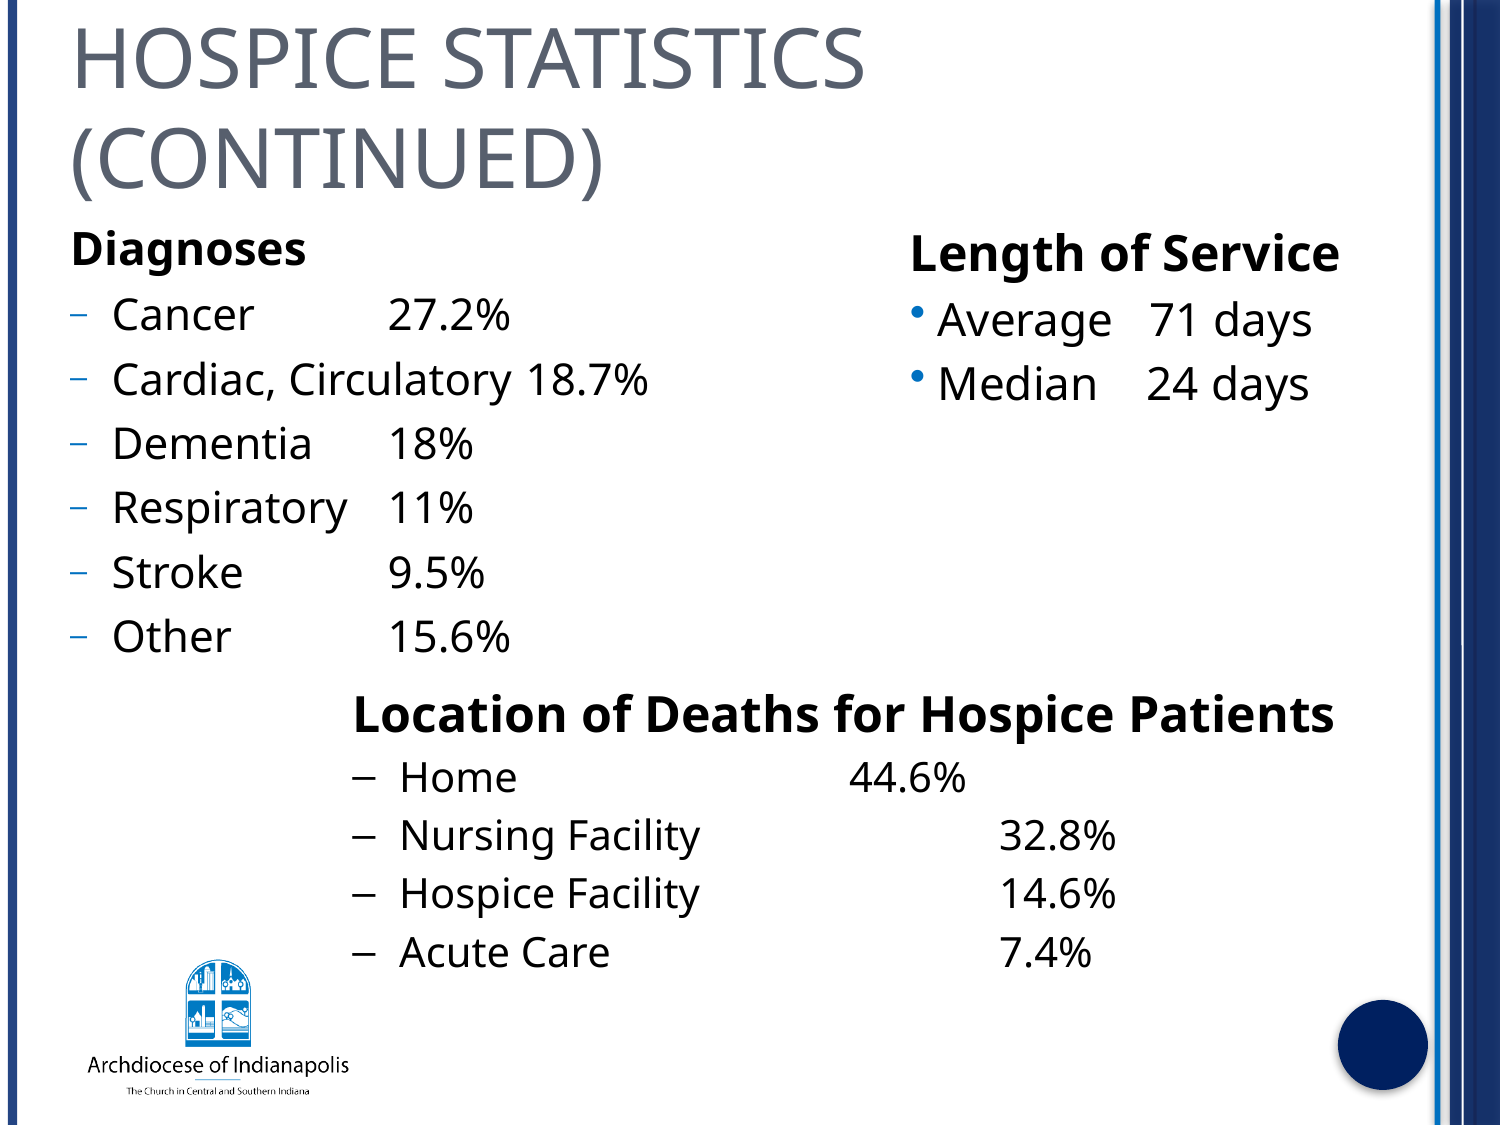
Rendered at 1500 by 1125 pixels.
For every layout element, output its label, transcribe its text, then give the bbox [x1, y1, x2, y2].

picture [50, 957, 386, 1098]
text_box Location of Deaths for Hospice Patients Home 44.6% Nursing Facility 32.8% Hospice Facility 14.6% Acute Care 7.4% [337, 674, 1375, 1029]
title Hospice Statistics (Continued) [55, 24, 1406, 213]
list Diagnoses Cancer 27.2% Cardiac, Circulatory 18.7% Dementia 18% Respiratory 11% Stroke 9.5% Other 15.6% [55, 212, 825, 675]
text_box Length of Service Average 71 days Median 24 days [895, 214, 1371, 577]
